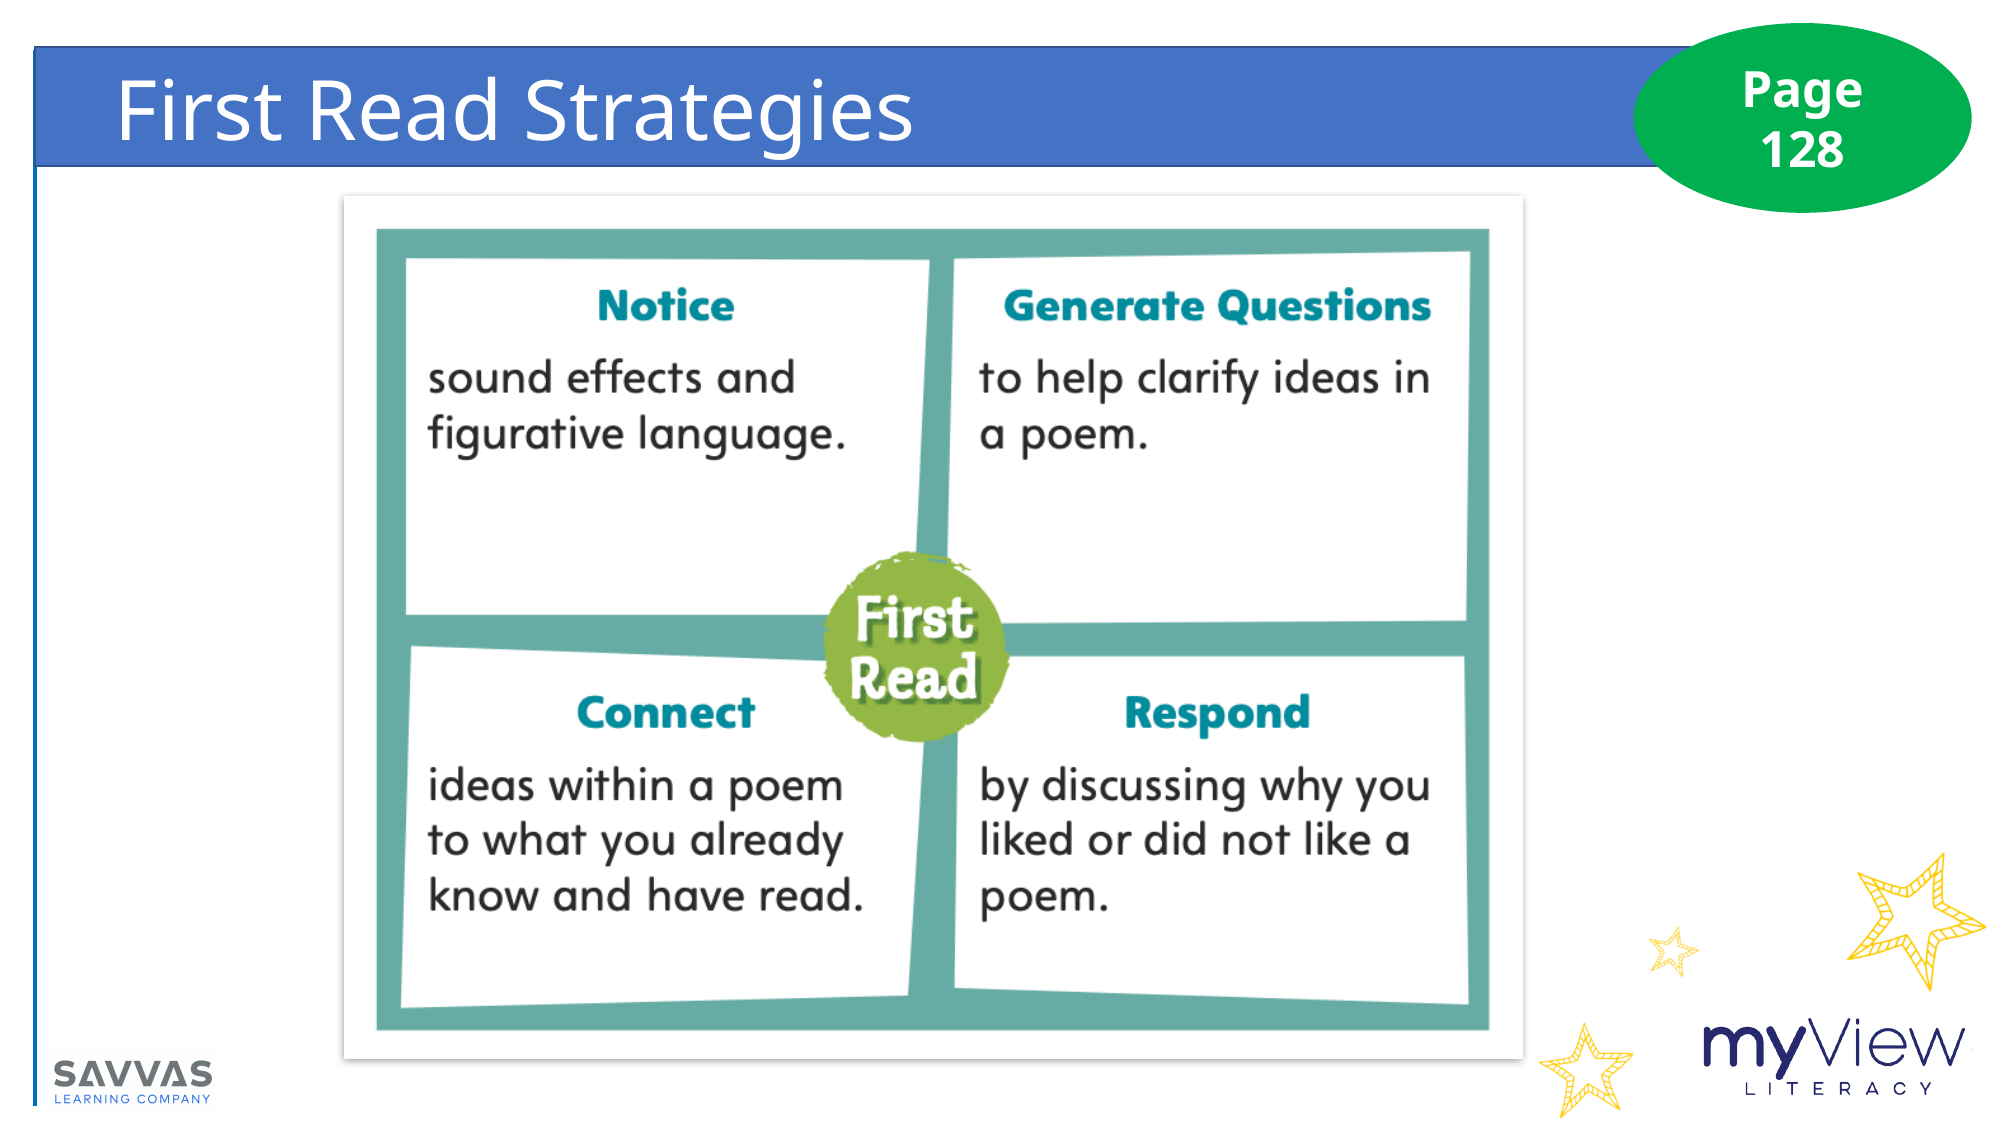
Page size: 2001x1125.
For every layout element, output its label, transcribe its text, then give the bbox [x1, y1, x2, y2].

picture [1520, 814, 2000, 1125]
text_box First Read Strategies [34, 46, 1690, 167]
picture [48, 1043, 220, 1113]
text_box Page 128 [1633, 23, 1972, 213]
picture [358, 209, 1509, 1045]
